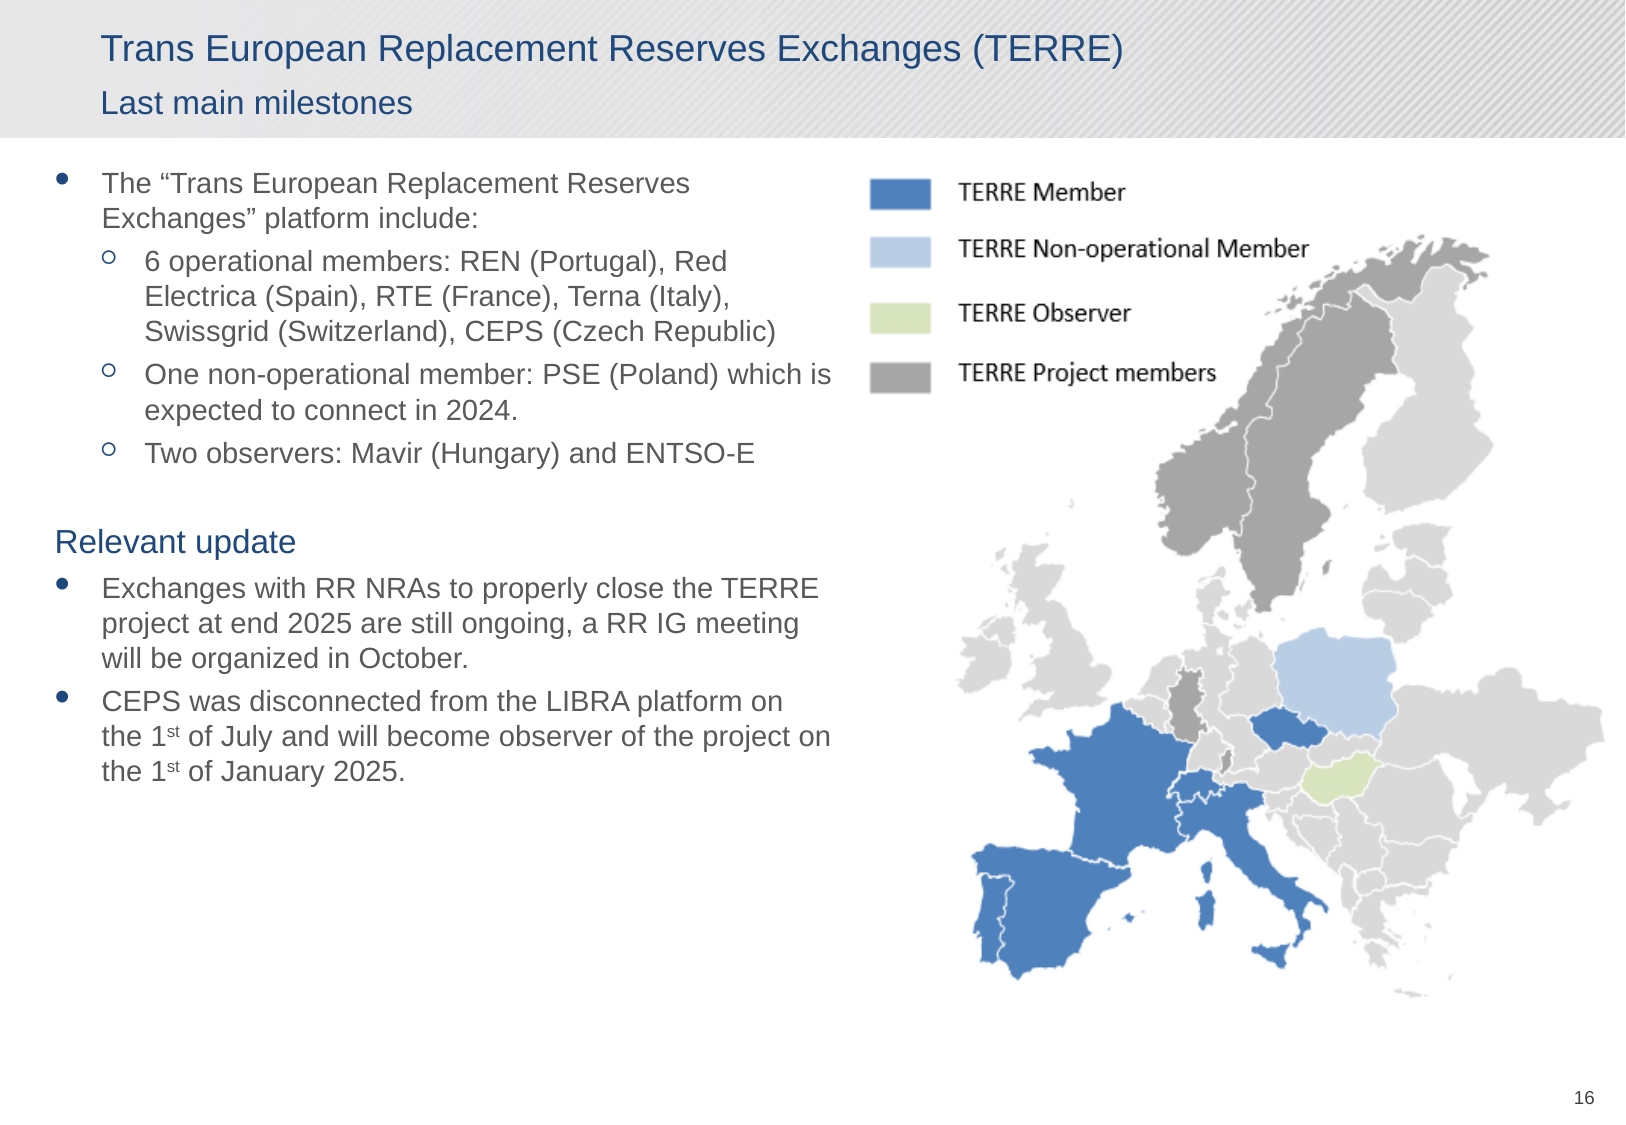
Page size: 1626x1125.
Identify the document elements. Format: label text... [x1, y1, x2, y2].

text_box The “Trans European Replacement Reserves Exchanges” platform include: 6 operational members: REN (Portugal), Red Electrica (Spain), RTE (France), Terna (Italy), Swissgrid (Switzerland), CEPS (Czech Republic) One non-operational member: PSE (Poland) which is expected to connect in 2024. Two observers: Mavir (Hungary) and ENTSO-E Relevant update Exchanges with RR NRAs to properly close the TERRE project at end 2025 are still ongoing, a RR IG meeting will be organized in October. CEPS was disconnected from the LIBRA platform on the 1st of July and will become observer of the project on the 1st of January 2025. [39, 156, 848, 1055]
title Trans European Replacement Reserves Exchanges (TERRE) [88, 17, 1204, 73]
slide_number 15 [1500, 1074, 1610, 1120]
list Last main milestones [88, 75, 1463, 136]
picture [0, 0, 1625, 138]
picture [847, 156, 1608, 1017]
